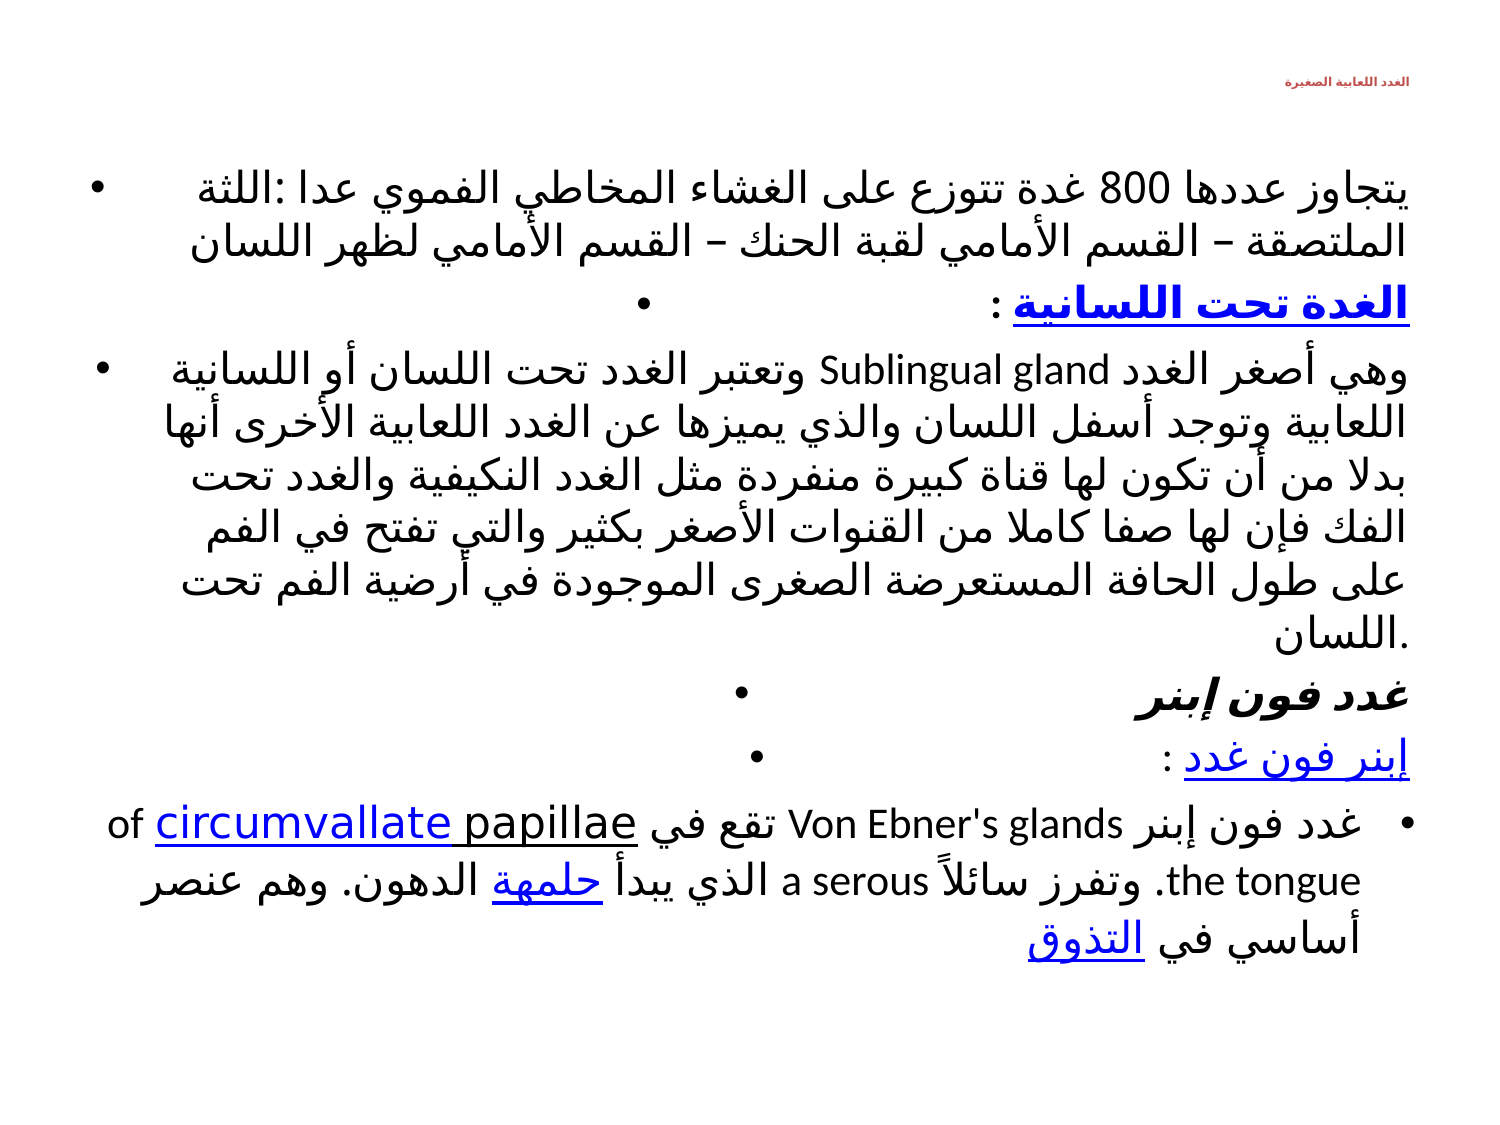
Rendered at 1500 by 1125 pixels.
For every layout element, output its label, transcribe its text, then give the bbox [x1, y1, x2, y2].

list يتجاوز عددها 800 غدة تتوزع على الغشاء المخاطي الفموي عدا :اللثة الملتصقة – القسم الأمامي لقبة الحنك – القسم الأمامي لظهر اللسان : الغدة تحت اللسانية وتعتبر الغدد تحت اللسان أو اللسانية Sublingual gland وهي أصغر الغدد اللعابية وتوجد أسفل اللسان والذي يميزها عن الغدد اللعابية الأخرى أنها بدلا من أن تكون لها قناة كبيرة منفردة مثل الغدد النكيفية والغدد تحت الفك فإن لها صفا كاملا من القنوات الأصغر بكثير والتي تفتح في الفم على طول الحافة المستعرضة الصغرى الموجودة في أرضية الفم تحت اللسان. غدد فون إبنر : غدد فون إبنر غدد فون إبنر Von Ebner's glands تقع في circumvallate papillae of the tongue. وتفرز سائلاً a serous الذي يبدأ حلمهة الدهون. وهم عنصر أساسي في التذوق [75, 152, 1425, 1005]
title الغدد اللعابية الصغيرة [75, 45, 1425, 118]
